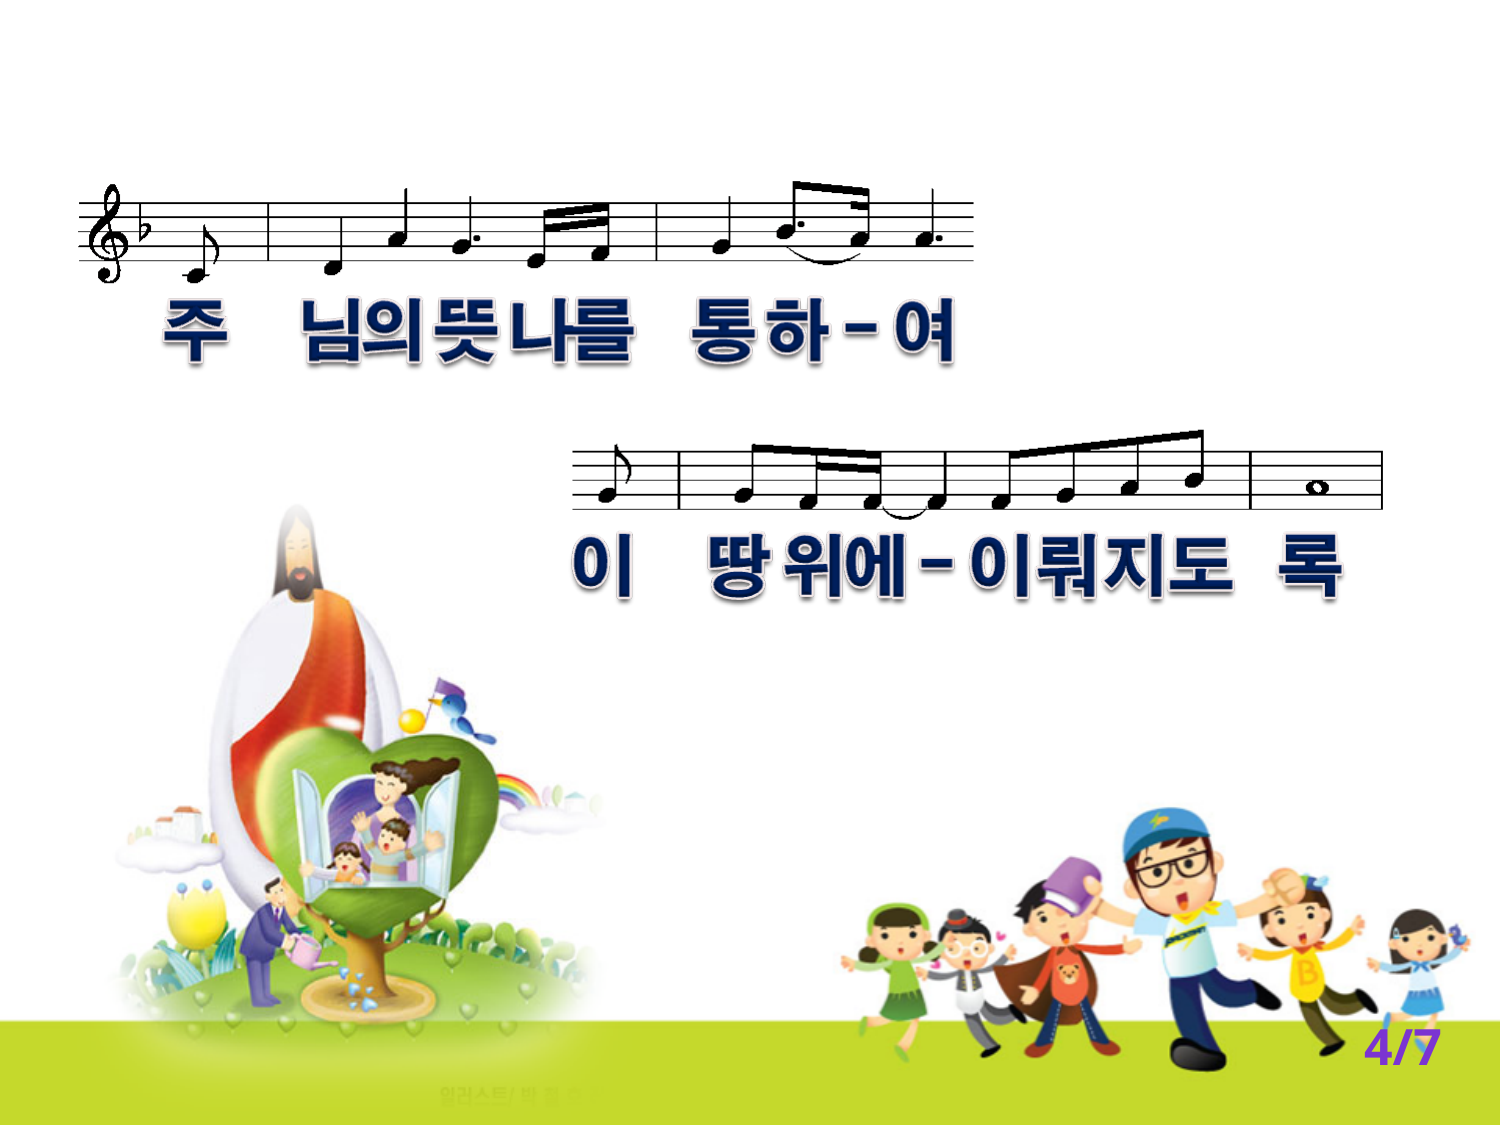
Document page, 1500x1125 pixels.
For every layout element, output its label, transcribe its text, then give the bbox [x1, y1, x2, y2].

text_box 4/7 [1348, 1007, 1457, 1083]
picture [0, 0, 1500, 1125]
